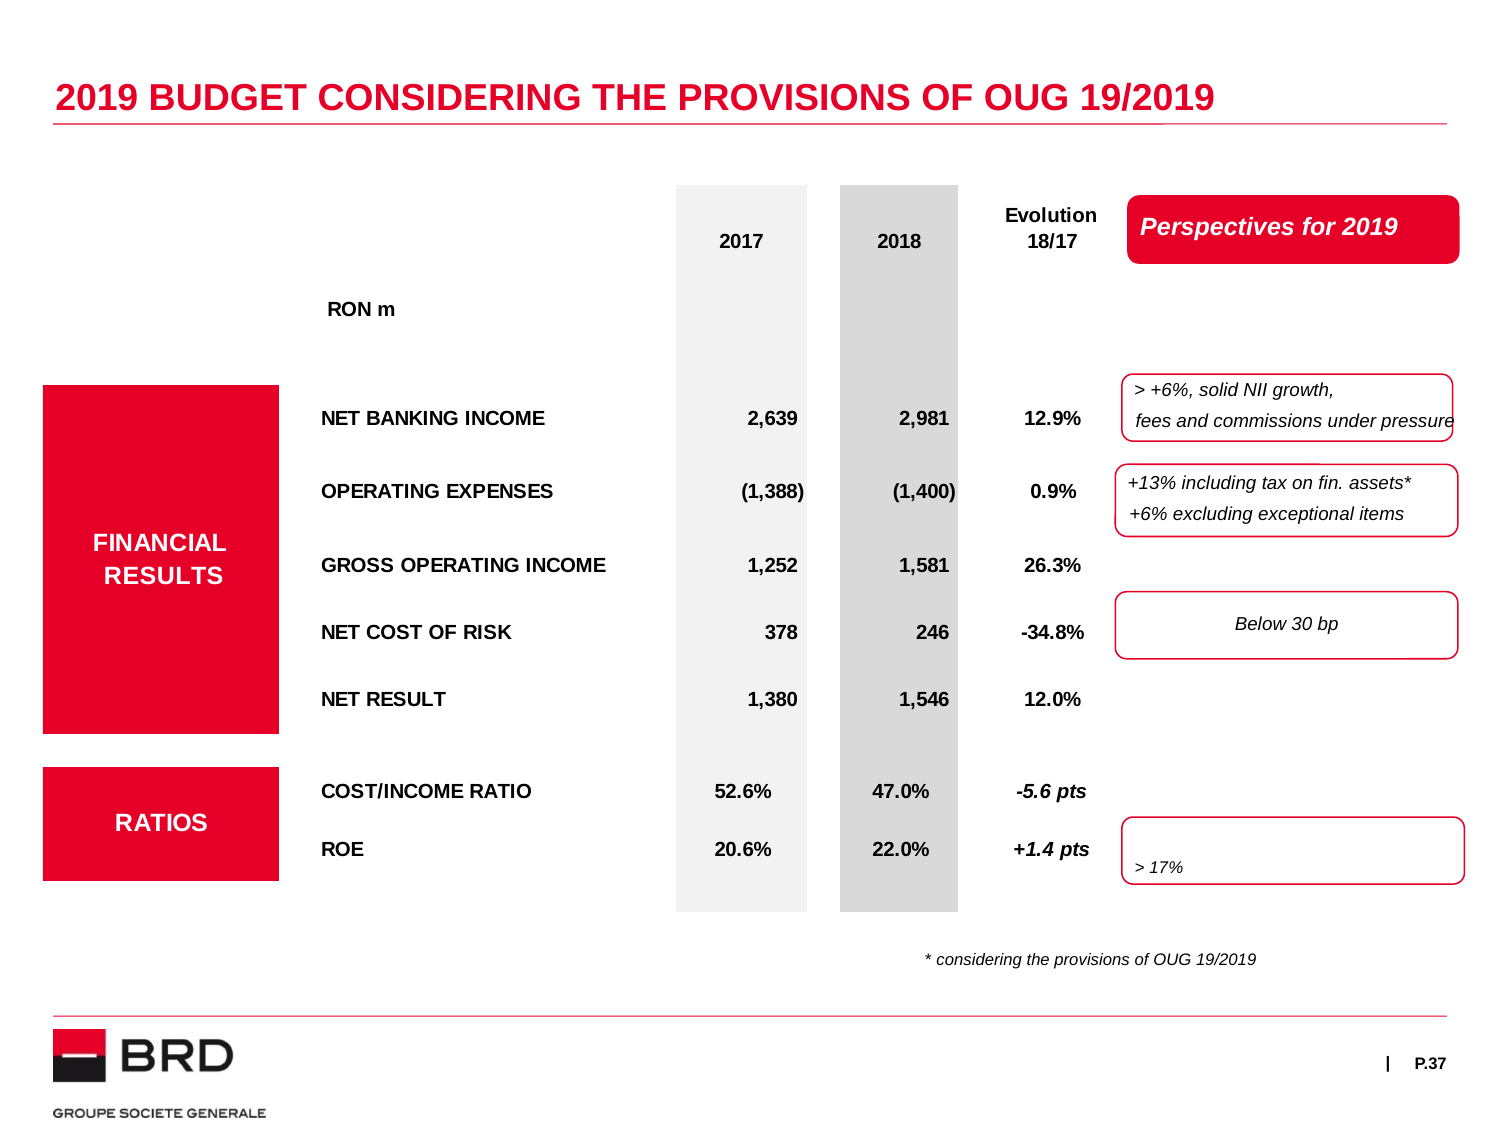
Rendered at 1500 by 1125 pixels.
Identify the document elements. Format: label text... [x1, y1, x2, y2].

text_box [40, 183, 1145, 914]
picture [53, 1029, 266, 1118]
text_box Perspectives for 2019 [1150, 196, 1459, 264]
text_box 2019 BUDGET CONSIDERING THE PROVISIONS OF OUG 19/2019 [40, 70, 1447, 116]
text_box Below 30 bp [1150, 591, 1458, 659]
text_box > +6%, solid NII growth, fees and commissions under pressure [1150, 374, 1453, 442]
text_box > 17% [1150, 817, 1465, 885]
text_box +13% including tax on fin. assets* +6% excluding exceptional items [1150, 464, 1458, 537]
text_box P.37 [1387, 1052, 1447, 1125]
text_box * considering the provisions of OUG 19/2019 [910, 940, 1272, 976]
